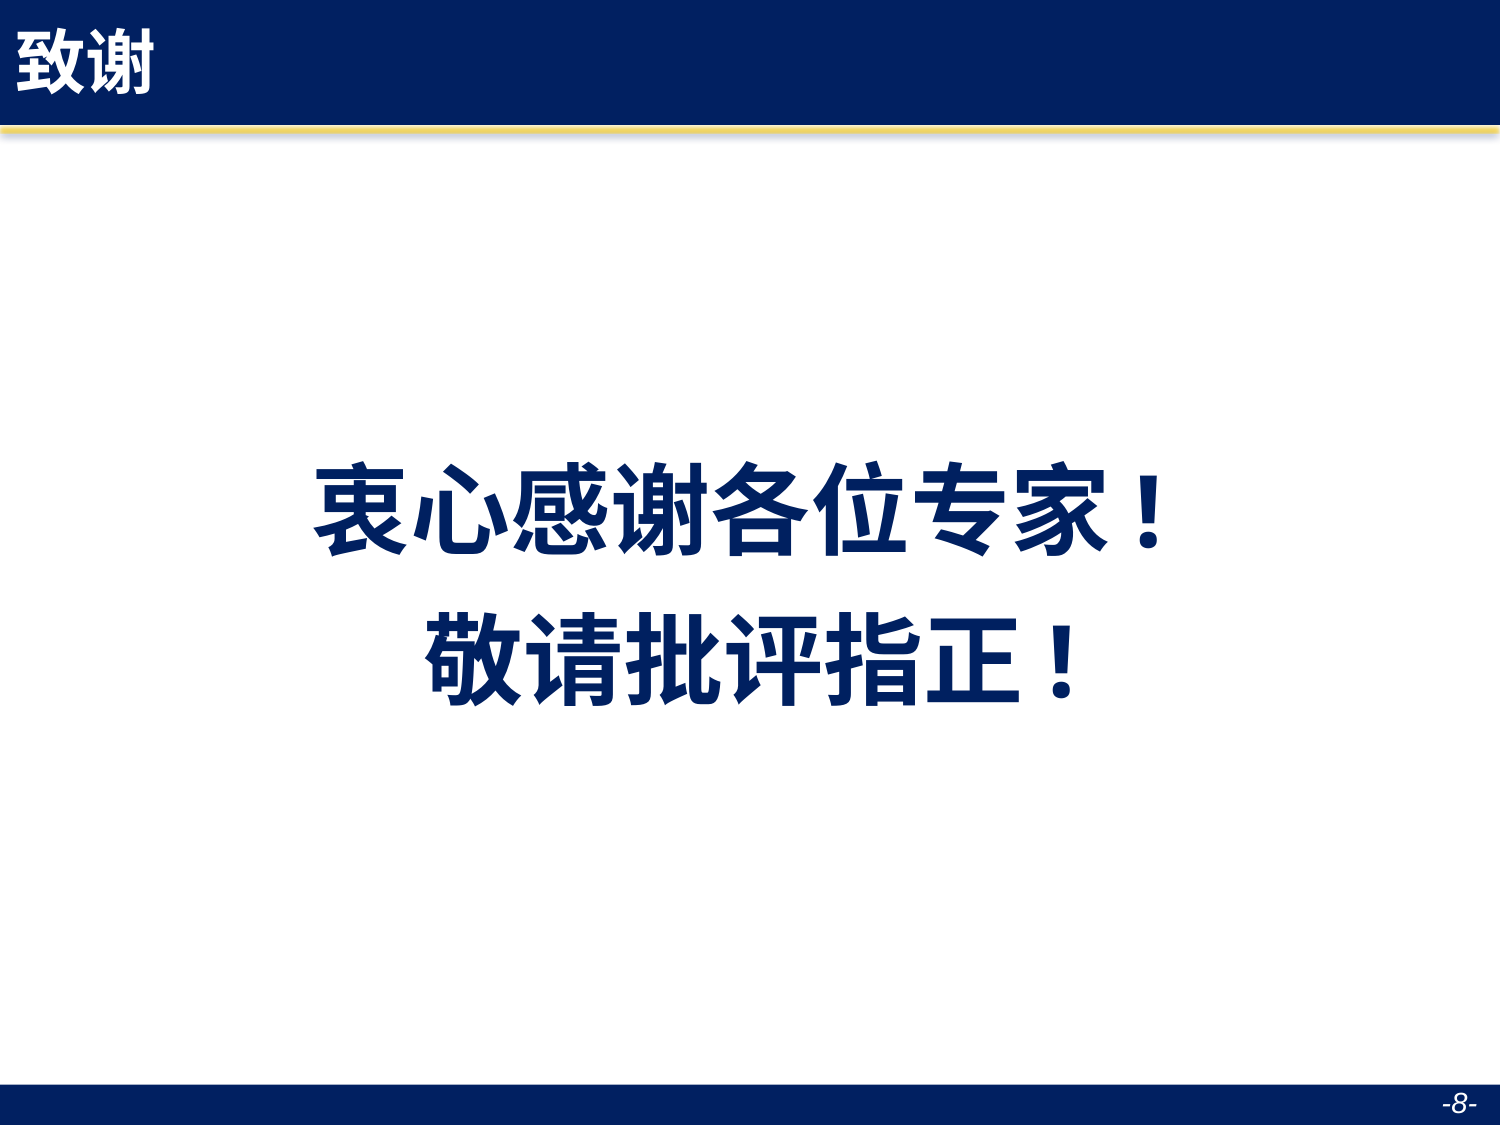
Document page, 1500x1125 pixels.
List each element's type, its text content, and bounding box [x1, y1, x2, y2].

slide_number -7- [1142, 1079, 1493, 1125]
text_box 衷心感谢各位专家! 敬请批评指正! [275, 410, 1225, 725]
title 致谢 [0, 0, 1500, 123]
